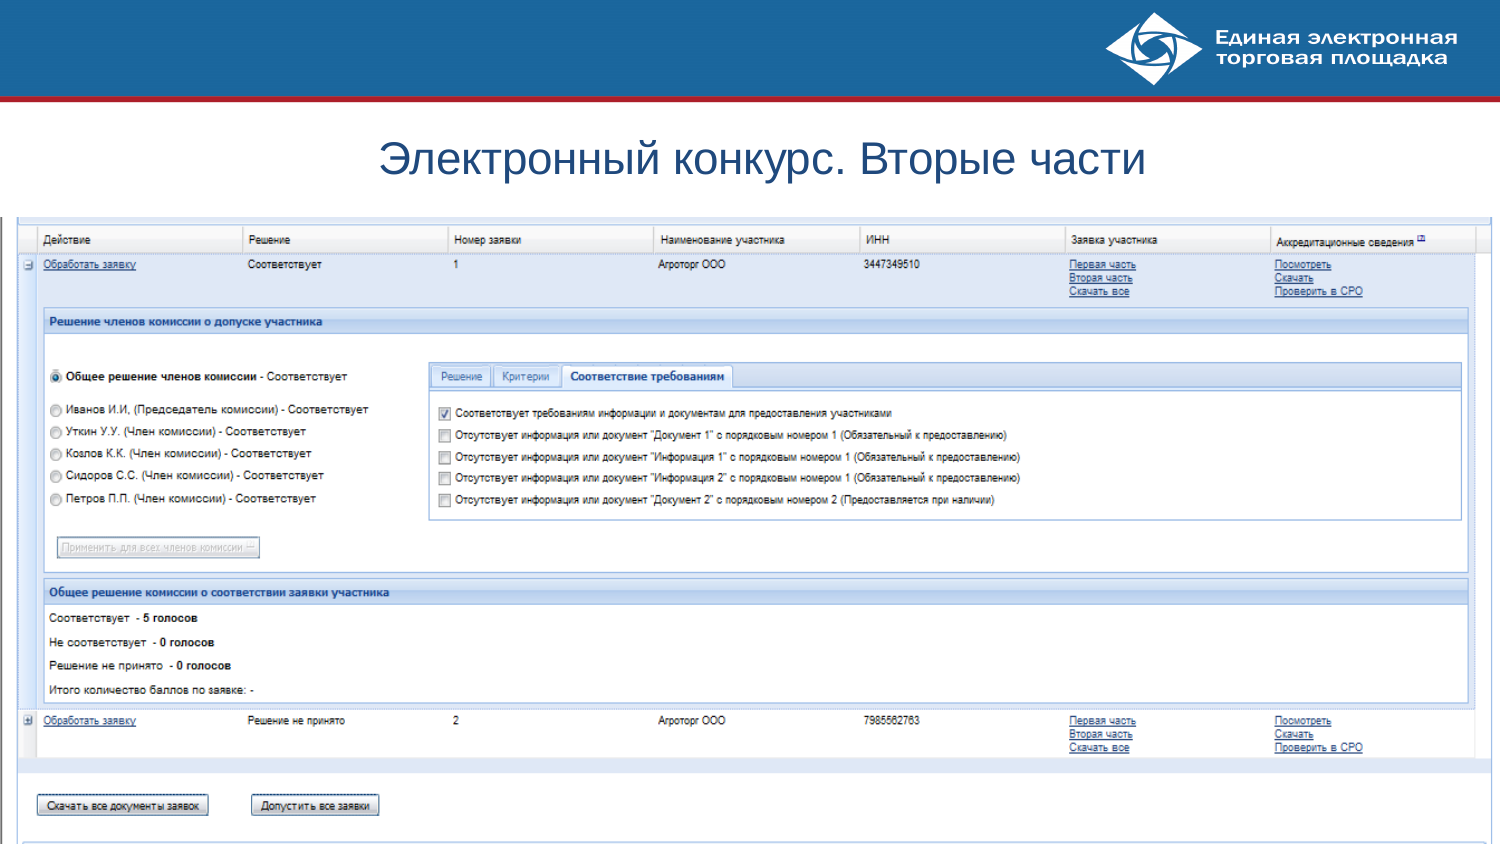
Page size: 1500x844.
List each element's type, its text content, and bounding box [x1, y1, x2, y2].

title Электронный конкурс. Вторые части [64, 83, 1459, 216]
picture [0, 0, 1500, 844]
